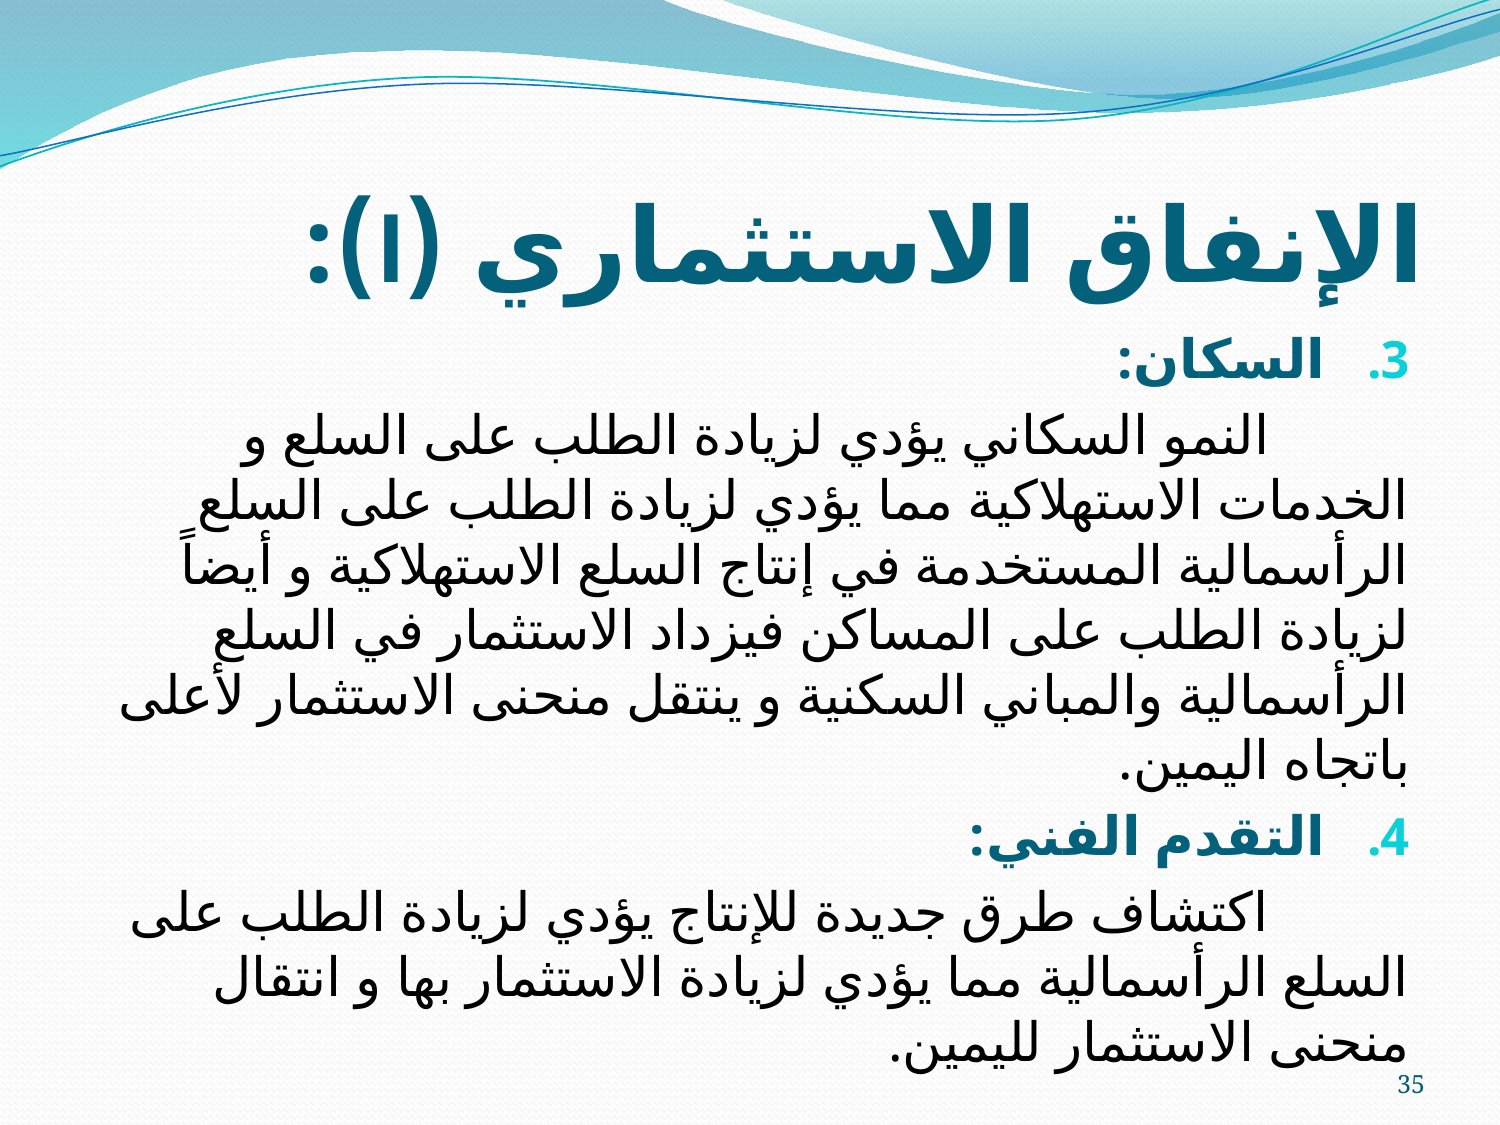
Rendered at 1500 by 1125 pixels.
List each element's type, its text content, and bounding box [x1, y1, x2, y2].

list السكان: النمو السكاني يؤدي لزيادة الطلب على السلع و الخدمات الاستهلاكية مما يؤدي لزيادة الطلب على السلع الرأسمالية المستخدمة في إنتاج السلع الاستهلاكية و أيضاً لزيادة الطلب على المساكن فيزداد الاستثمار في السلع الرأسمالية والمباني السكنية و ينتقل منحنى الاستثمار لأعلى باتجاه اليمين. التقدم الفني: اكتشاف طرق جديدة للإنتاج يؤدي لزيادة الطلب على السلع الرأسمالية مما يؤدي لزيادة الاستثمار بها و انتقال منحنى الاستثمار لليمين. [75, 317, 1425, 1038]
title الإنفاق الاستثماري (I): [75, 115, 1425, 303]
slide_number 35 [1299, 1042, 1425, 1103]
